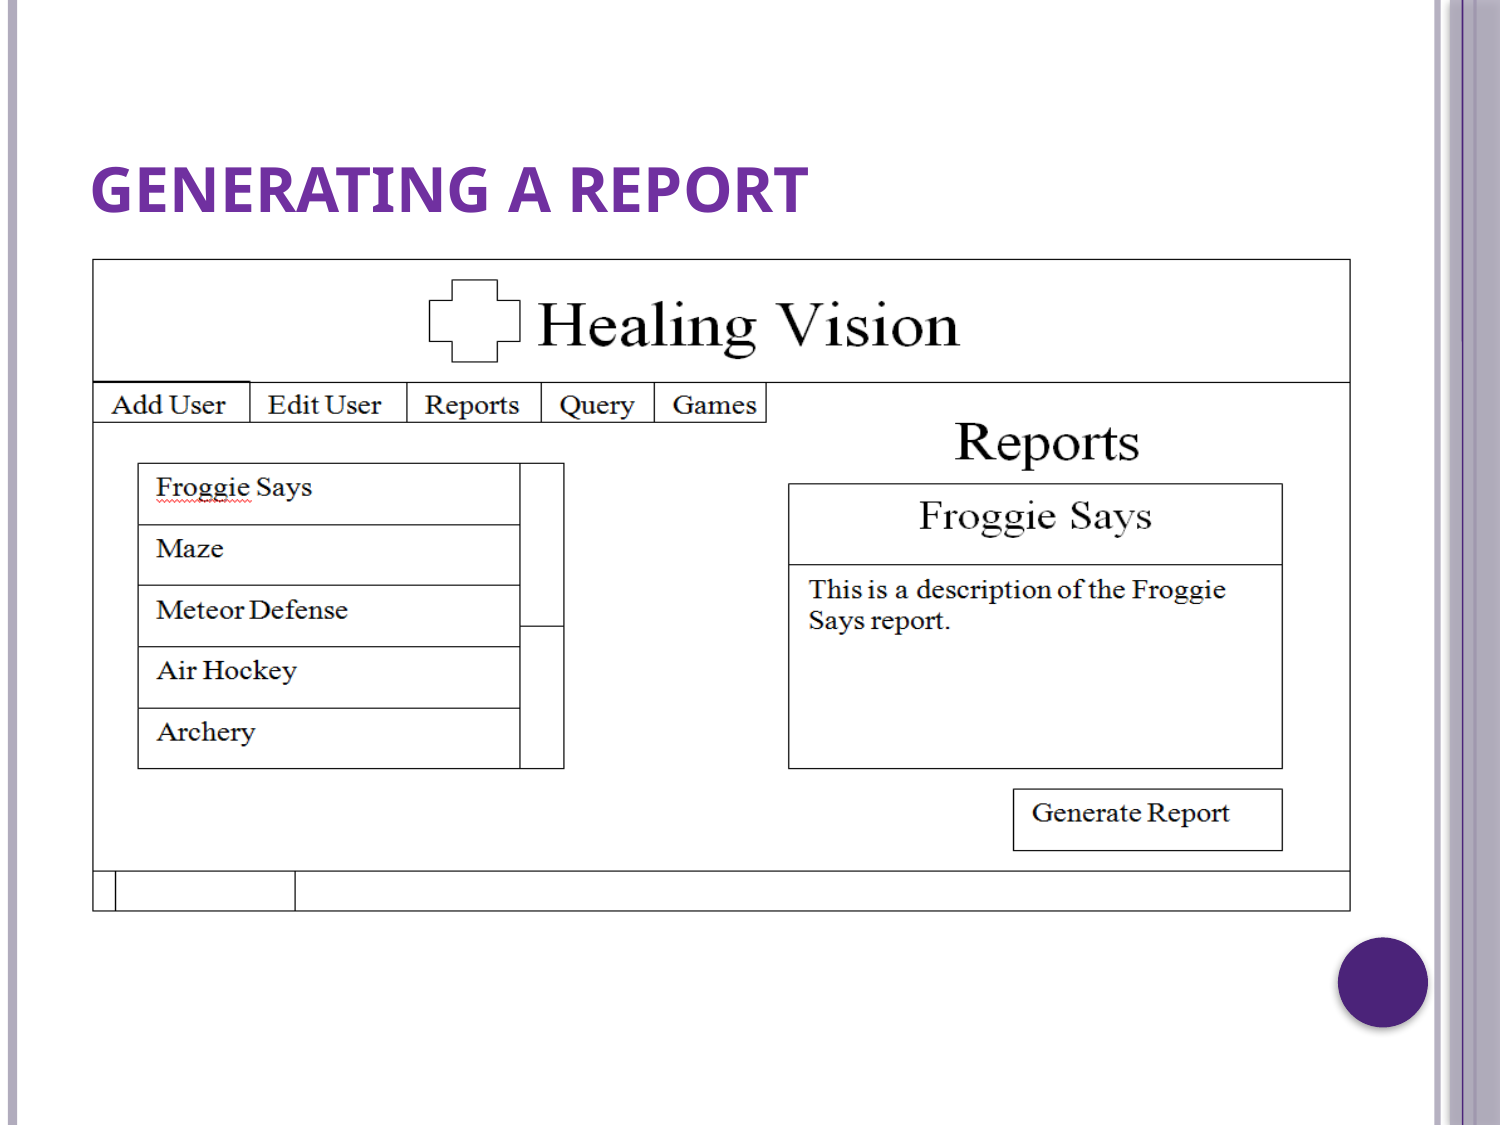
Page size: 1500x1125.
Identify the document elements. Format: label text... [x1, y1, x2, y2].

title Generating a Report [75, 45, 1300, 229]
picture [49, 231, 1401, 926]
